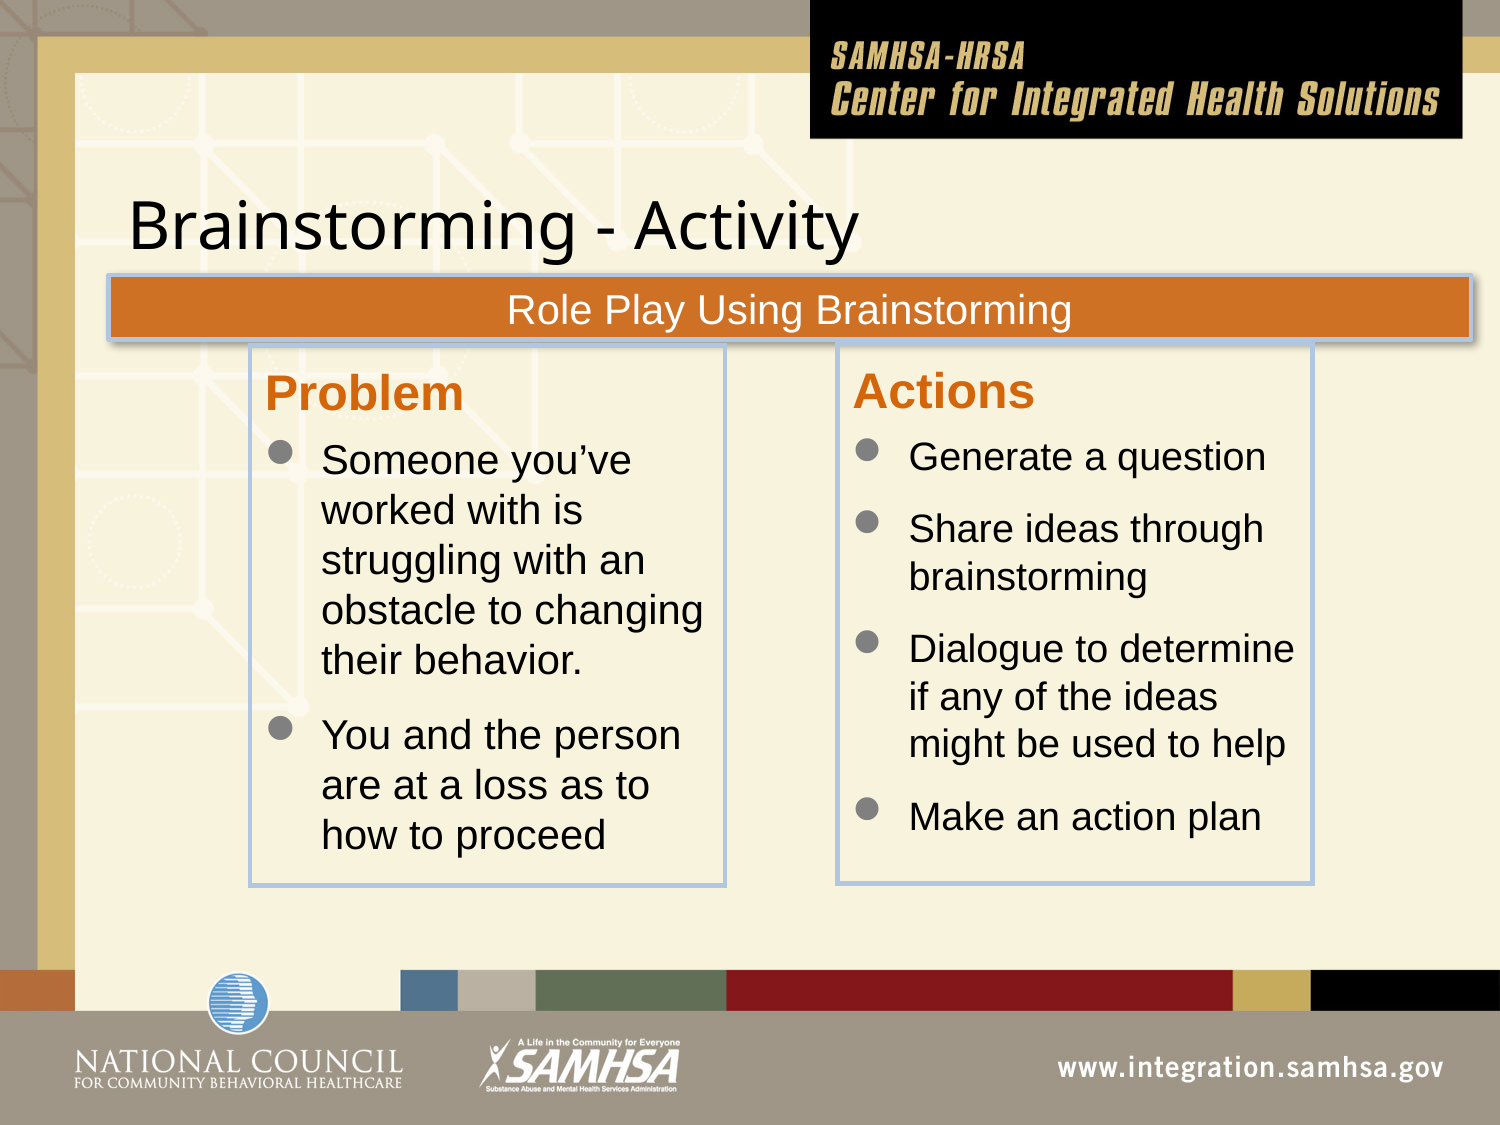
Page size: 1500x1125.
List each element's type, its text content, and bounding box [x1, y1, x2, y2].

picture [0, 0, 1500, 1125]
text_box Role Play Using Brainstorming [108, 275, 1472, 340]
title Brainstorming - Activity [112, 174, 1425, 273]
text_box Problem Someone you’ve worked with is struggling with an obstacle to changing their behavior. You and the person are at a loss as to how to proceed [249, 345, 725, 886]
text_box Actions Generate a question Share ideas through brainstorming Dialogue to determine if any of the ideas might be used to help Make an action plan [837, 343, 1313, 884]
